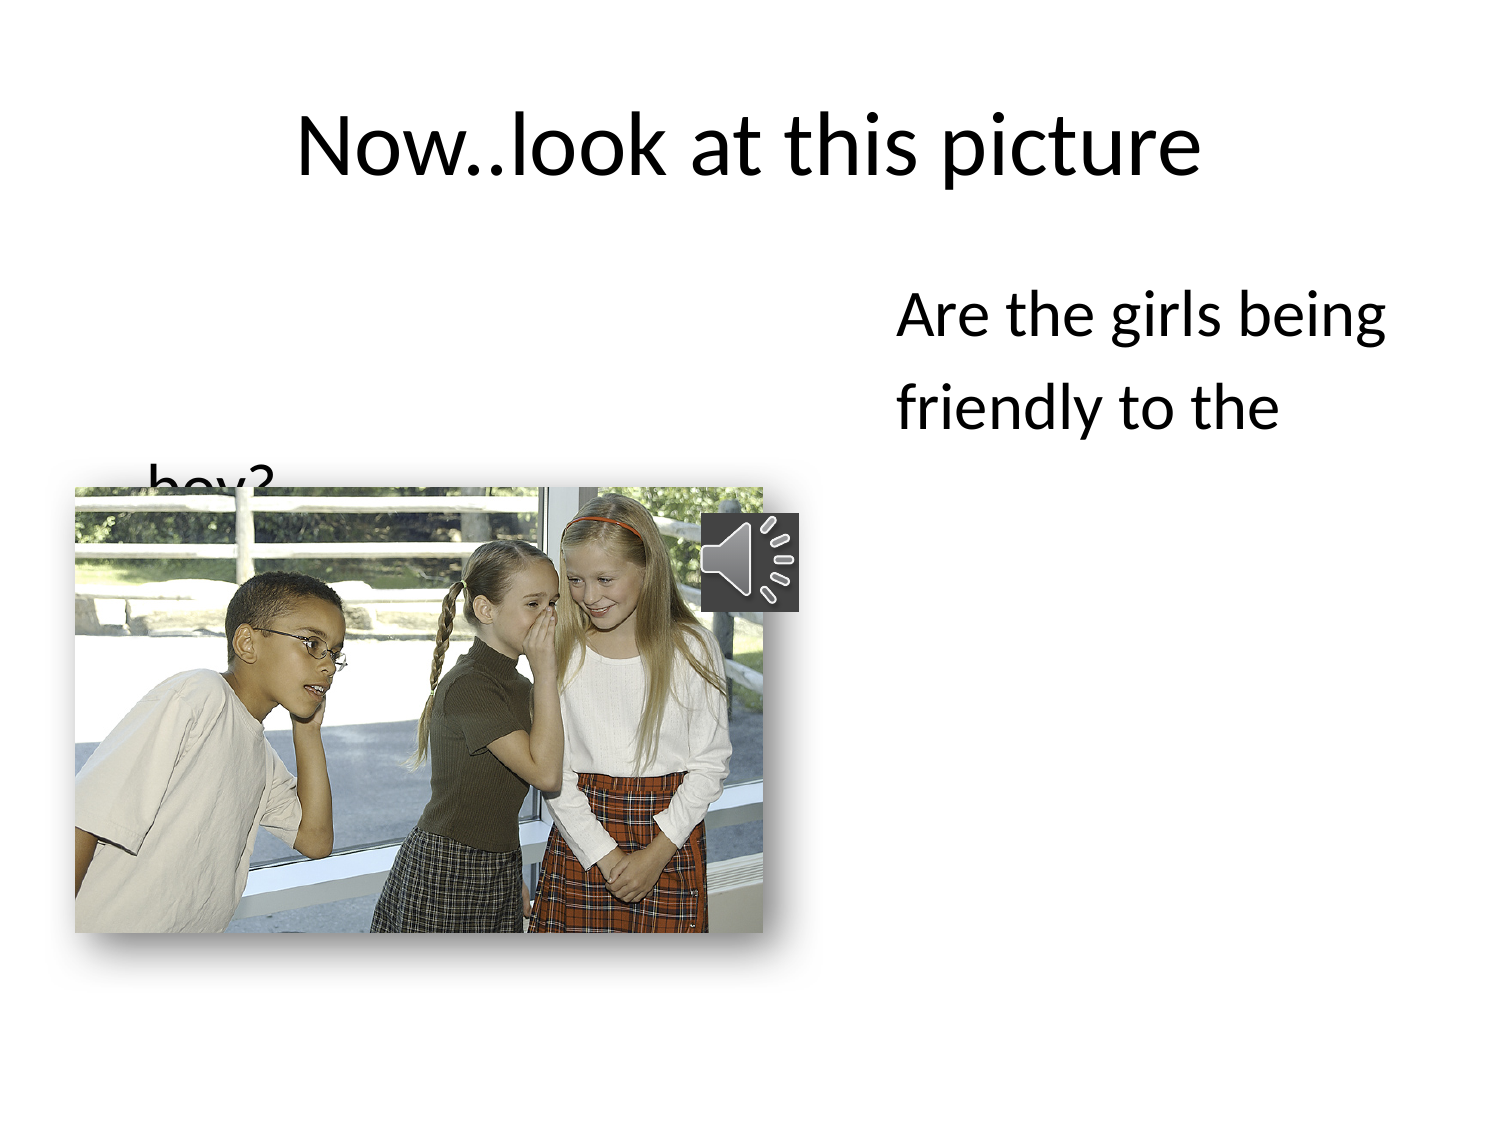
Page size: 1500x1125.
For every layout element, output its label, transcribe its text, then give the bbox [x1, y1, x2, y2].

list Are the girls being friendly to the boy? [75, 262, 1425, 1005]
title Now..look at this picture [75, 45, 1425, 233]
picture [74, 487, 801, 933]
